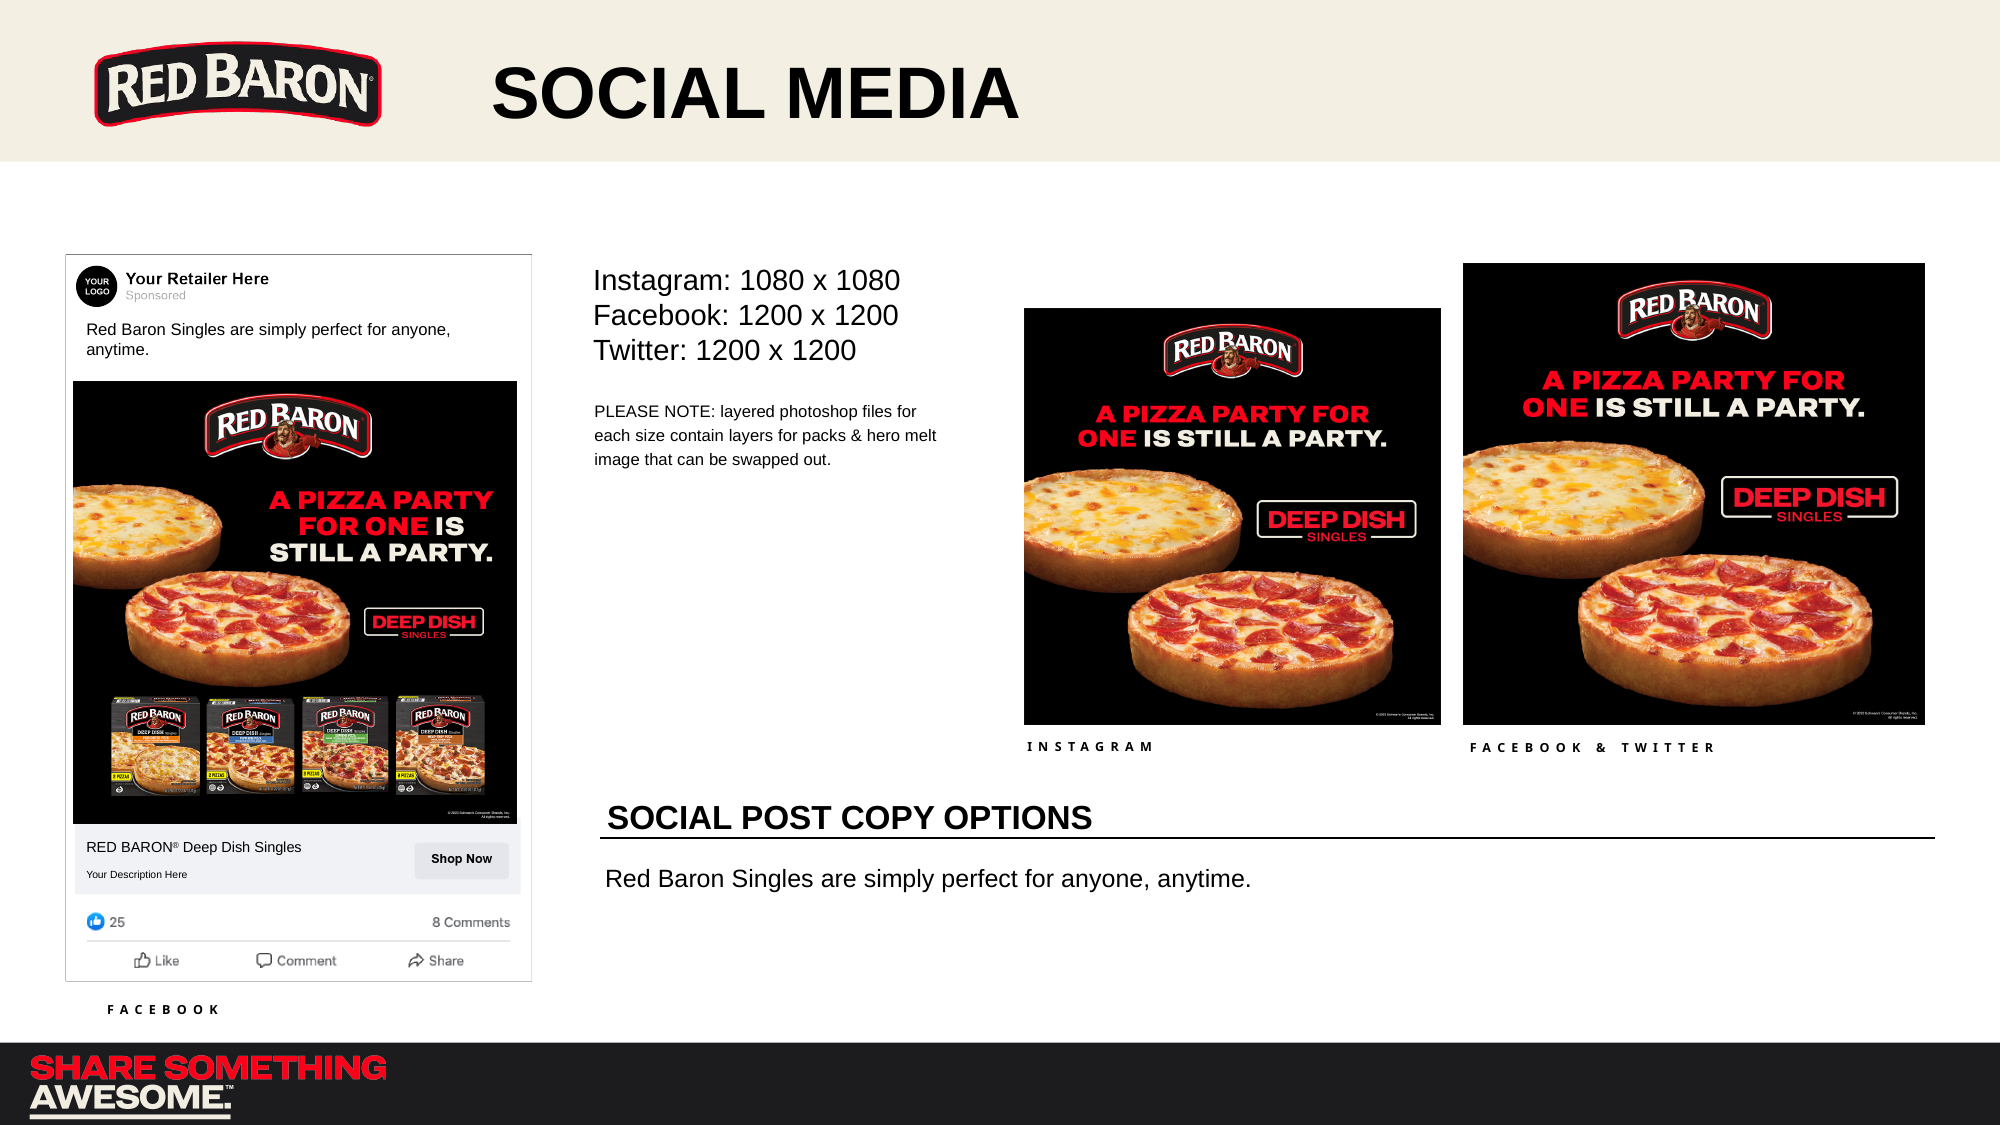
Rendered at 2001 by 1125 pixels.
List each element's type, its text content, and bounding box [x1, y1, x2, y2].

picture [94, 40, 382, 127]
text_box FACEBOOK & TWITTER [1454, 732, 1796, 778]
text_box INSTAGRAM [1012, 731, 1242, 768]
picture [29, 1050, 455, 1125]
text_box PLEASE NOTE: layered photoshop files for each size contain layers for packs & hero melt image that can be swapped out. [579, 389, 967, 476]
text_box Instagram: 1080 x 1080 Facebook: 1200 x 1200 Twitter: 1200 x 1200 [578, 254, 941, 396]
text_box SOCIAL POST COPY OPTIONS [592, 795, 1160, 845]
picture [1024, 308, 1441, 725]
text_box FACEBOOK [92, 994, 263, 1030]
picture [1463, 263, 1925, 725]
text_box Red Baron Singles are simply perfect for anyone, anytime. [590, 855, 1935, 901]
picture [65, 254, 532, 982]
title SOCIAL MEDIA [476, 0, 1970, 142]
